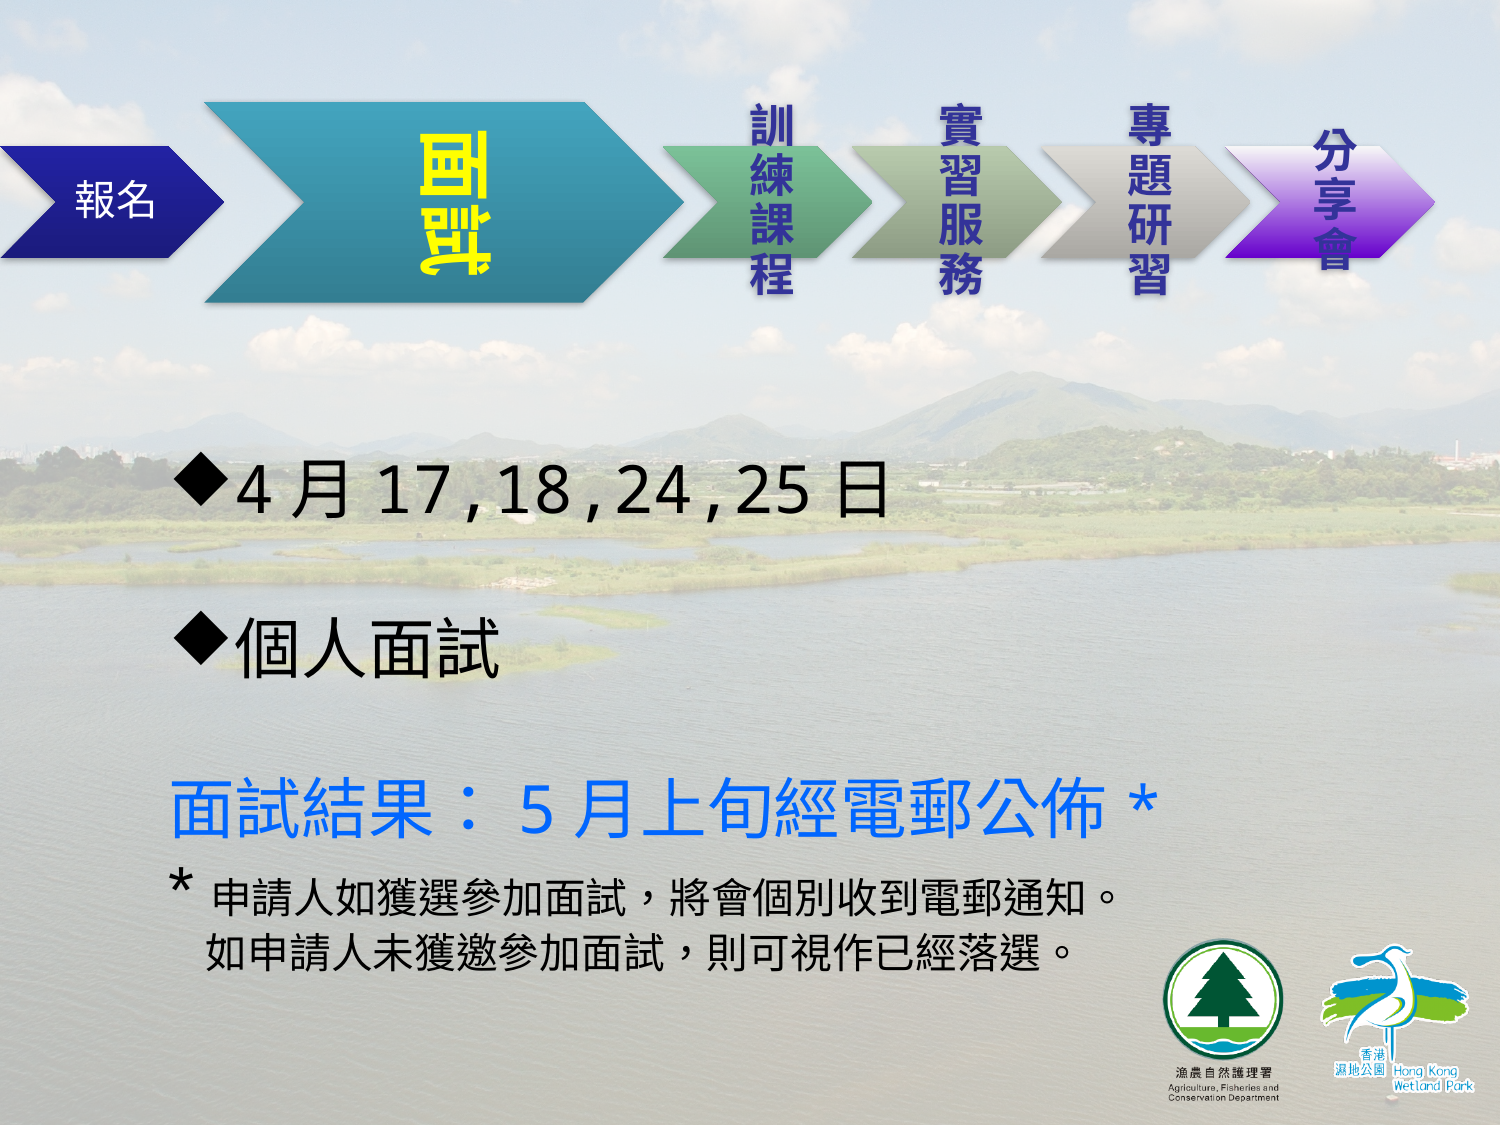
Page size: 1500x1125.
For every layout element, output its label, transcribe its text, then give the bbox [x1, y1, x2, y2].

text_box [1163, 940, 1283, 1102]
picture [1308, 928, 1483, 1108]
text_box 4月17,18,24,25日 個人面試 面試結果：5月上旬經電郵公佈* *申請人如獲選參加面試，將會個別收到電郵通知。 如申請人未獲邀參加面試，則可視作已經落選。 [153, 359, 1376, 1030]
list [0, 66, 1439, 339]
